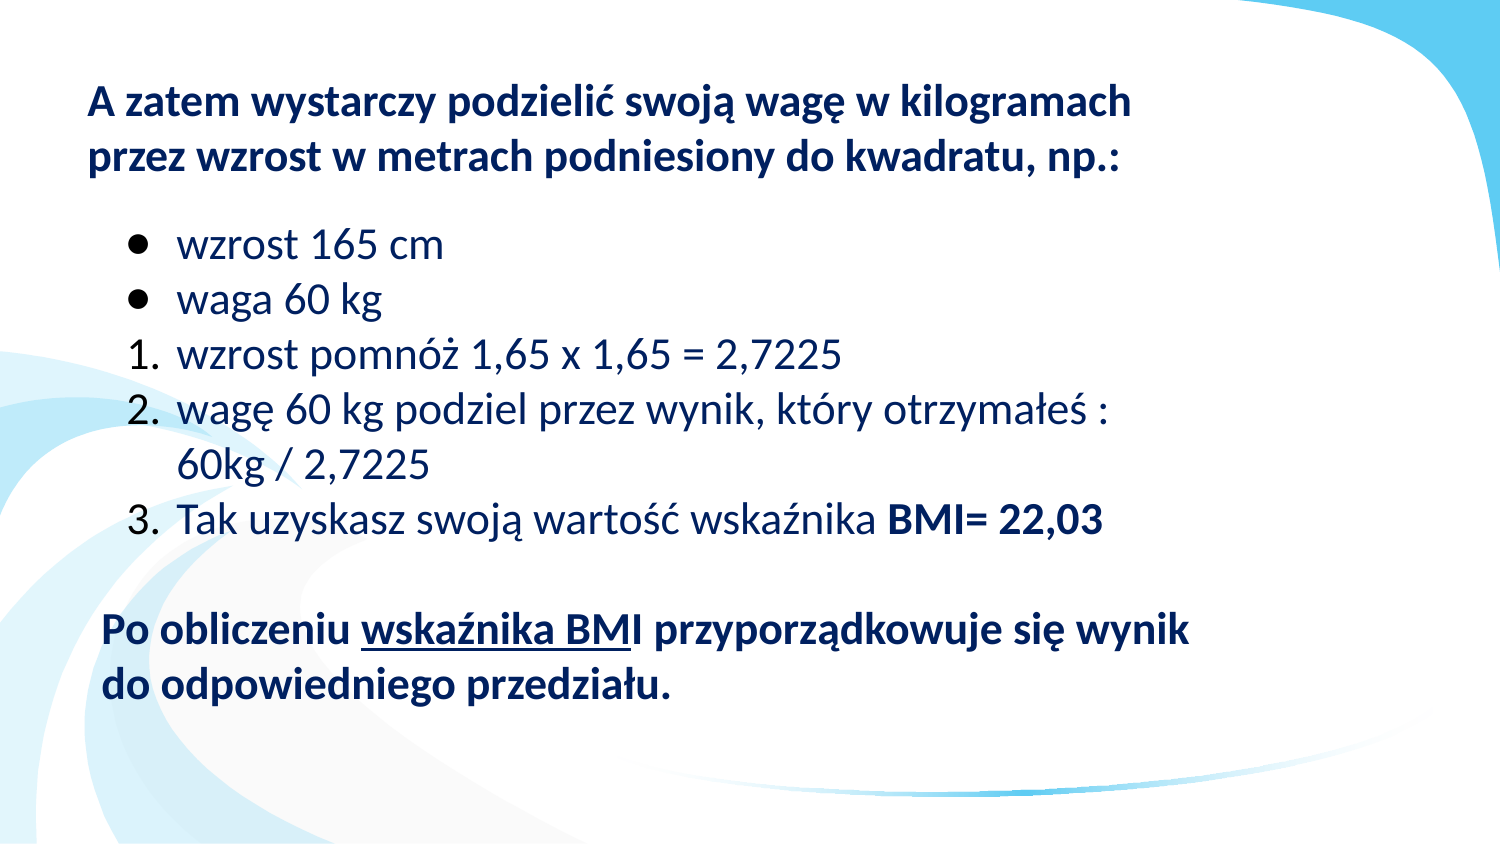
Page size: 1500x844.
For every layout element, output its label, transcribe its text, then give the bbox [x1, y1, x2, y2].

text_box A zatem wystarczy podzielić swoją wagę w kilogramach przez wzrost w metrach podniesiony do kwadratu, np.: [72, 55, 1244, 343]
text_box wzrost 165 cm waga 60 kg wzrost pomnóż 1,65 x 1,65 = 2,7225 wagę 60 kg podziel przez wynik, który otrzymałeś : 60kg / 2,7225 Tak uzyskasz swoją wartość wskaźnika BMI= 22,03 Po obliczeniu wskaźnika BMI przyporządkowuje się wynik do odpowiedniego przedziału. [86, 199, 1372, 575]
